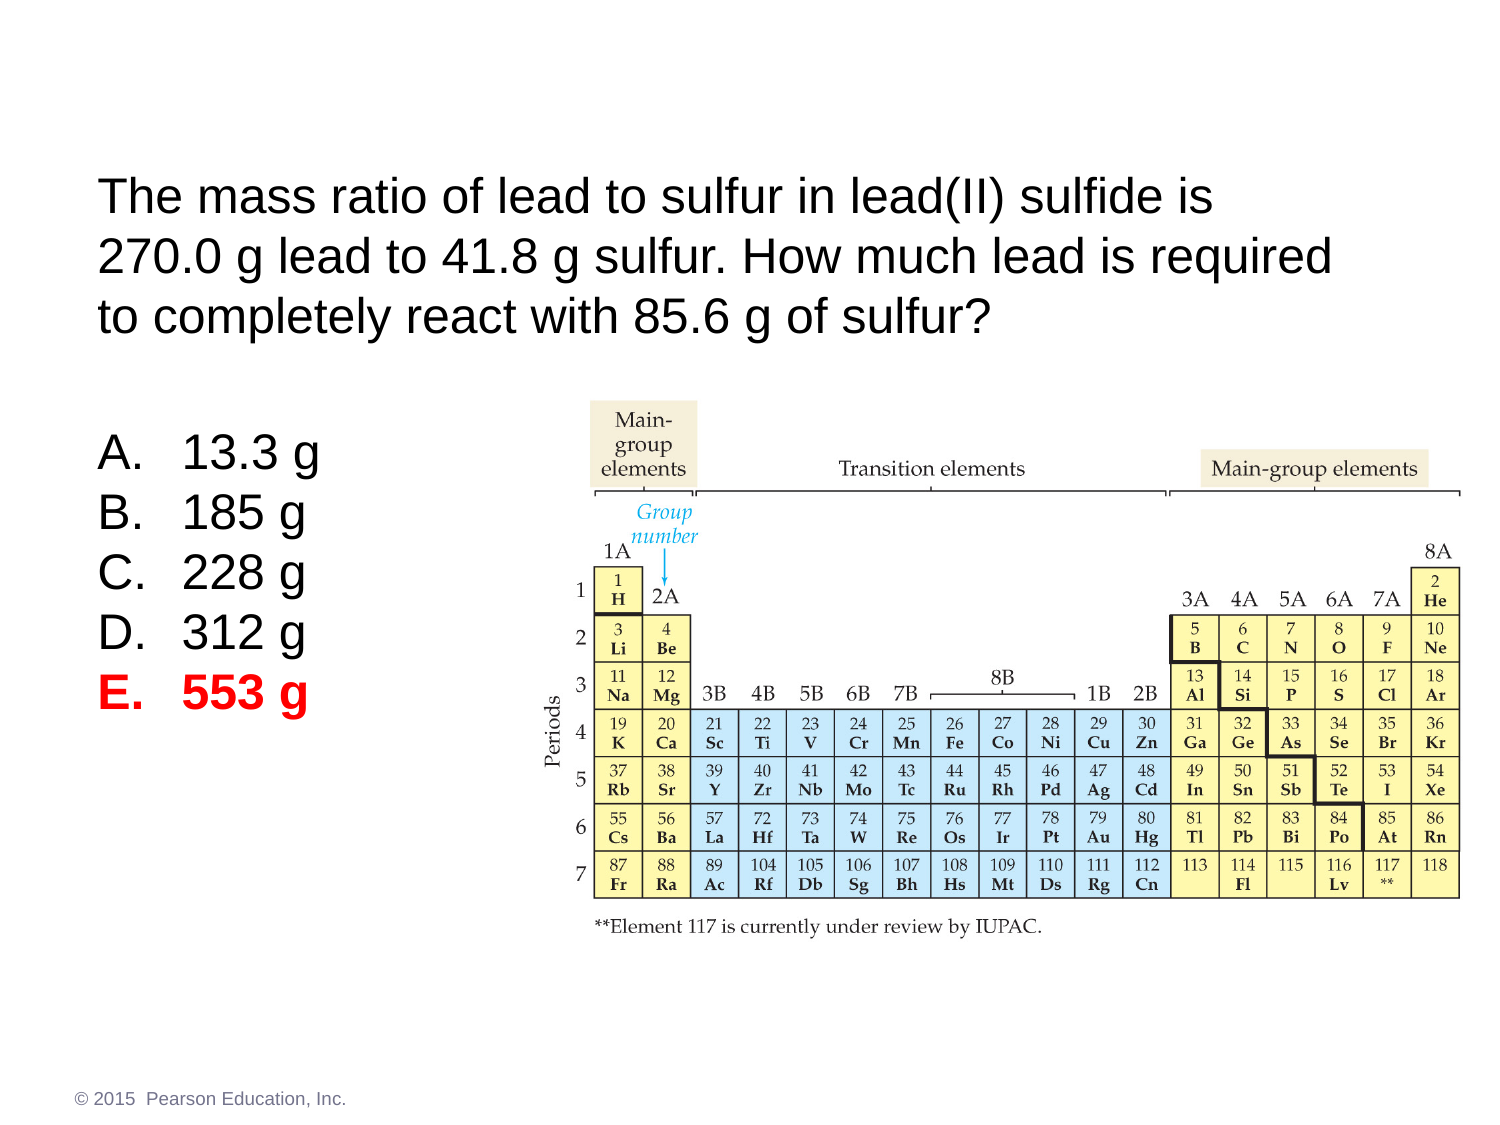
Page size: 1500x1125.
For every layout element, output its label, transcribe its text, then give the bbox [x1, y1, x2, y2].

text_box The mass ratio of lead to sulfur in lead(II) sulfide is 270.0 g lead to 41.8 g sulfur. How much lead is required to completely react with 85.6 g of sulfur? [82, 155, 1450, 444]
text_box 13.3 g 185 g 228 g 312 g 553 g [82, 444, 530, 728]
picture [536, 374, 1468, 942]
